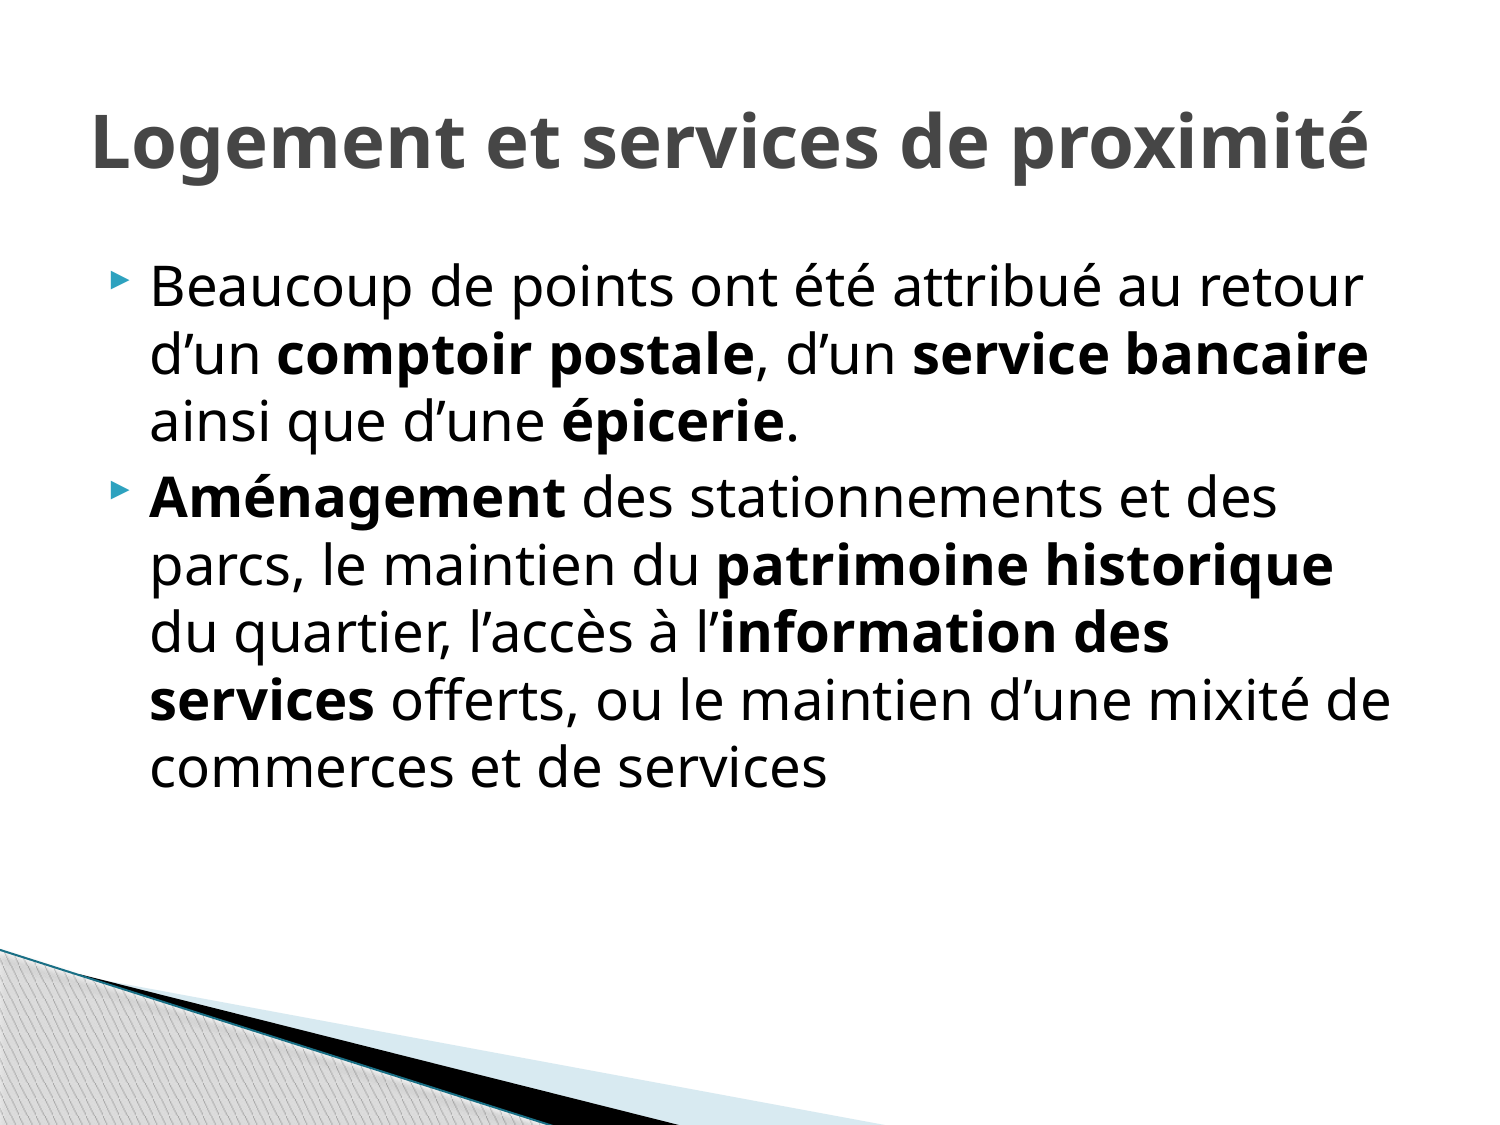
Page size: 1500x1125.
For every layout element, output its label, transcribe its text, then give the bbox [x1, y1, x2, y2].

list Beaucoup de points ont été attribué au retour d’un comptoir postale, d’un service bancaire ainsi que d’une épicerie. Aménagement des stationnements et des parcs, le maintien du patrimoine historique du quartier, l’accès à l’information des services offerts, ou le maintien d’une mixité de commerces et de services [75, 243, 1425, 986]
title Logement et services de proximité [75, 45, 1425, 233]
